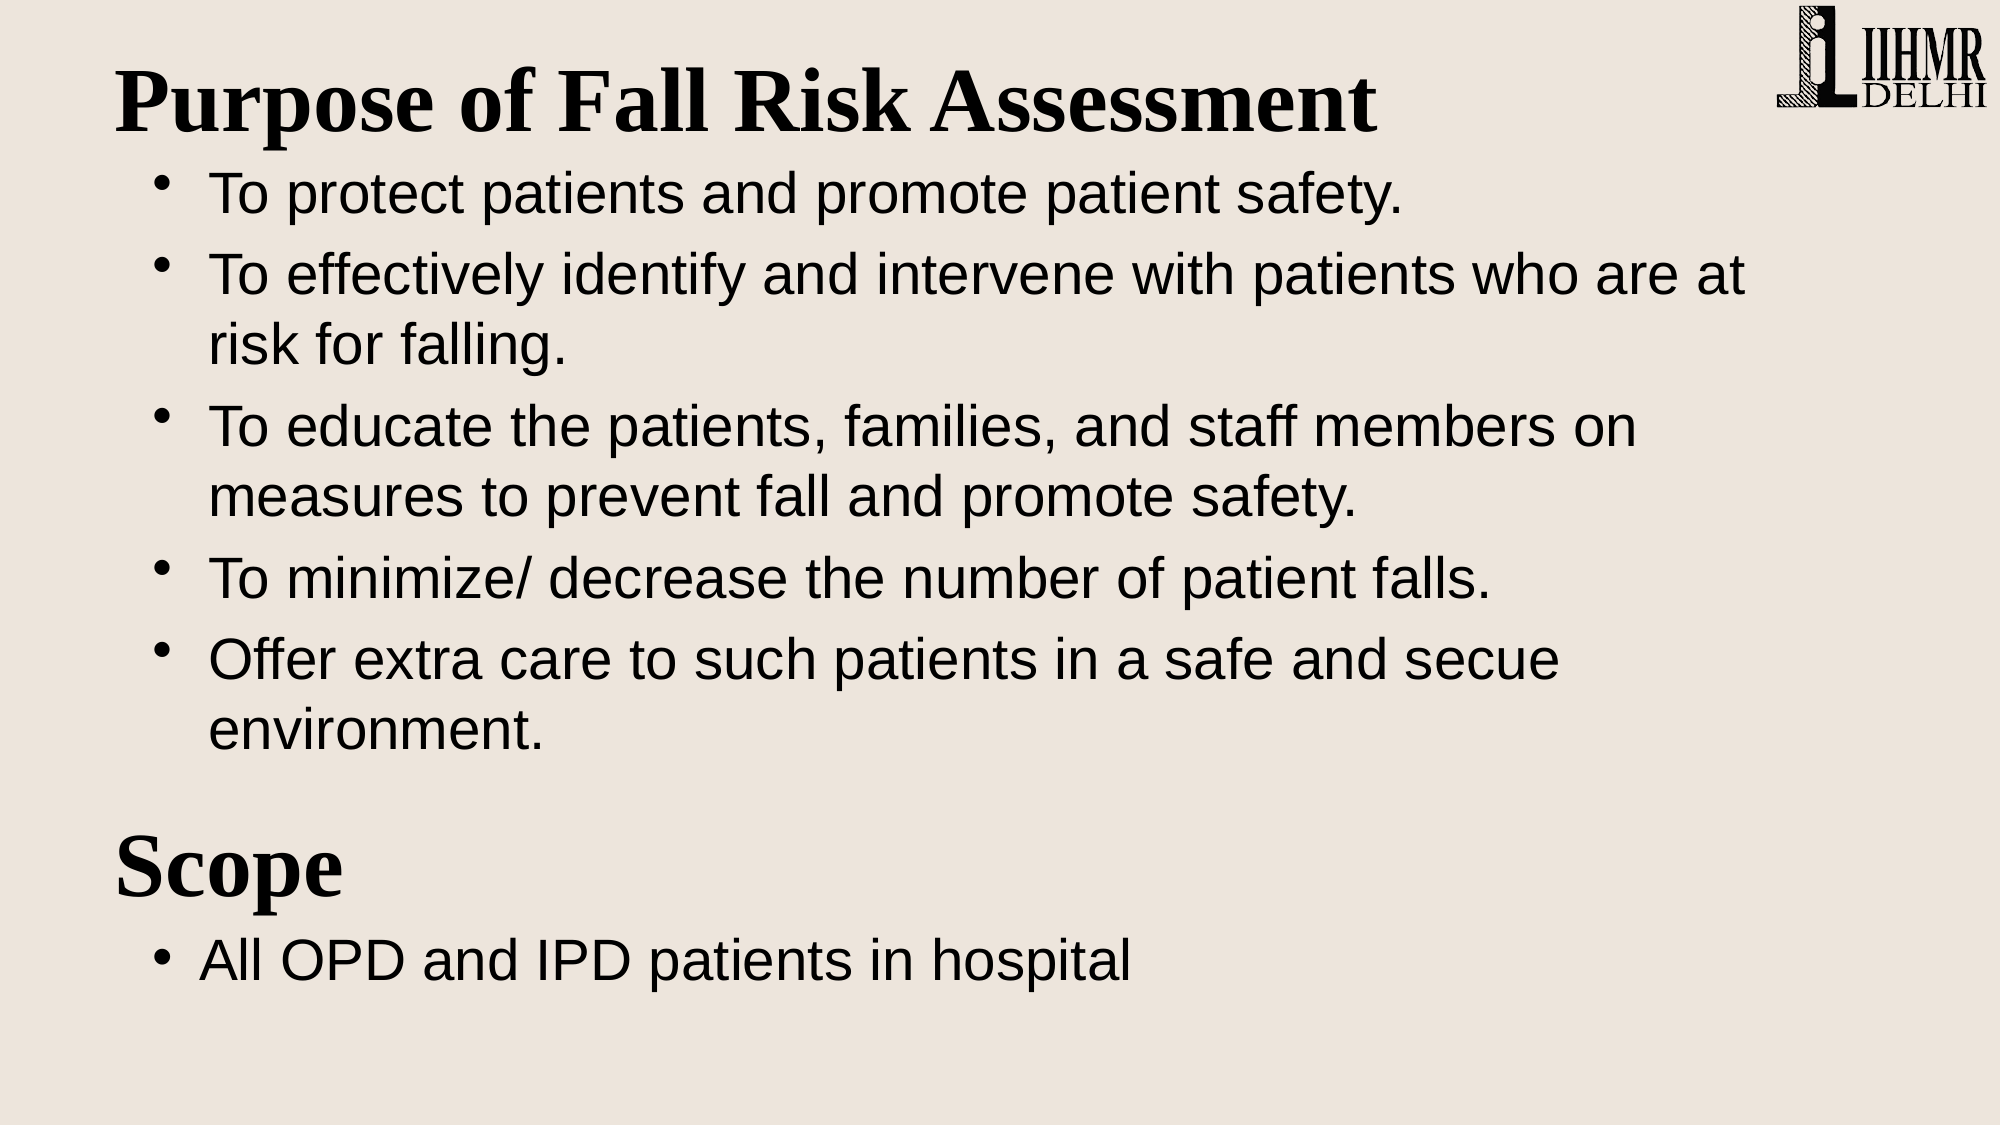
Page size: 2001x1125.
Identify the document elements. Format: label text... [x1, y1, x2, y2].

list To protect patients and promote patient safety. To effectively identify and intervene with patients who are at risk for falling. To educate the patients, families, and staff members on measures to prevent fall and promote safety. To minimize/ decrease the number of patient falls. Offer extra care to such patients in a safe and secue environment. [137, 147, 1863, 798]
picture [1775, 2, 2000, 108]
text_box All OPD and IPD patients in hospital [137, 914, 1160, 999]
title Purpose of Fall Risk Assessment [99, 12, 1901, 177]
text_box Scope [99, 797, 861, 923]
